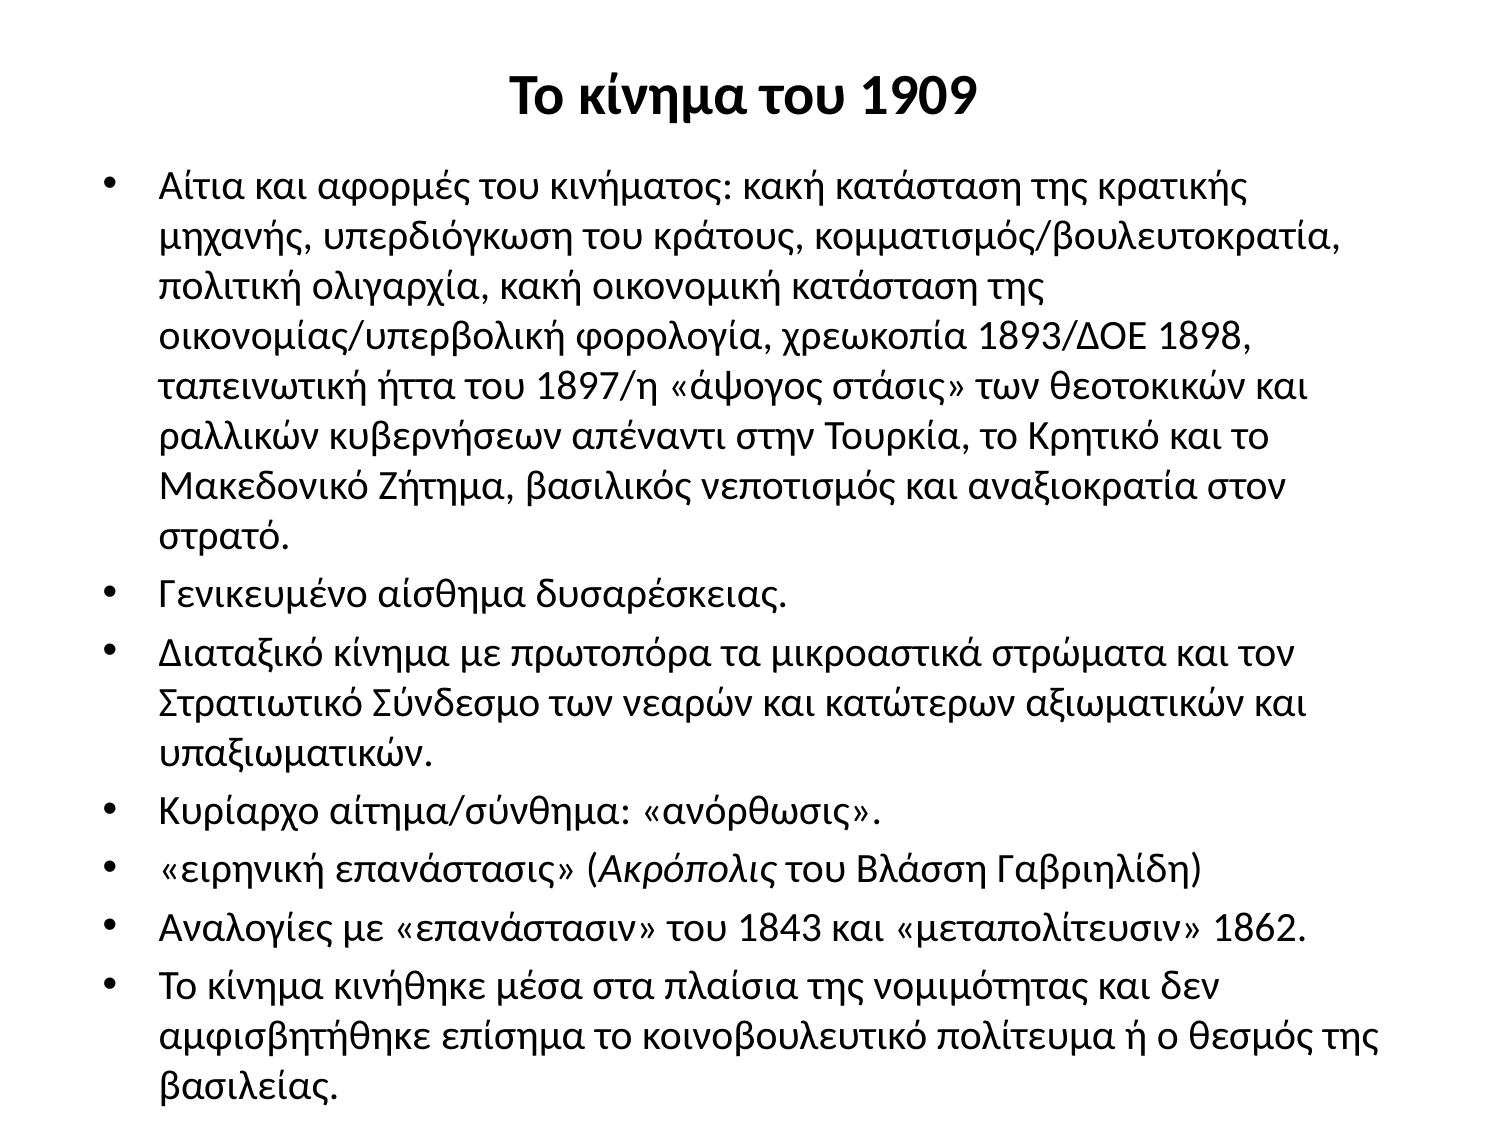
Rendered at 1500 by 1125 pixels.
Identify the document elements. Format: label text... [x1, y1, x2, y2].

list Αίτια και αφορμές του κινήματος: κακή κατάσταση της κρατικής μηχανής, υπερδιόγκωση του κράτους, κομματισμός/βουλευτοκρατία, πολιτική ολιγαρχία, κακή οικονομική κατάσταση της οικονομίας/υπερβολική φορολογία, χρεωκοπία 1893/ΔΟΕ 1898, ταπεινωτική ήττα του 1897/η «άψογος στάσις» των θεοτοκικών και ραλλικών κυβερνήσεων απέναντι στην Τουρκία, το Κρητικό και το Μακεδονικό Ζήτημα, βασιλικός νεποτισμός και αναξιοκρατία στον στρατό. Γενικευμένο αίσθημα δυσαρέσκειας. Διαταξικό κίνημα με πρωτοπόρα τα μικροαστικά στρώματα και τον Στρατιωτικό Σύνδεσμο των νεαρών και κατώτερων αξιωματικών και υπαξιωματικών. Κυρίαρχο αίτημα/σύνθημα: «ανόρθωσις». «ειρηνική επανάστασις» (Ακρόπολις του Βλάσση Γαβριηλίδη) Αναλογίες με «επανάστασιν» του 1843 και «μεταπολίτευσιν» 1862. Το κίνημα κινήθηκε μέσα στα πλαίσια της νομιμότητας και δεν αμφισβητήθηκε επίσημα το κοινοβουλευτικό πολίτευμα ή ο θεσμός της βασιλείας. [87, 149, 1426, 1063]
title Το κίνημα του 1909 [62, 44, 1426, 138]
